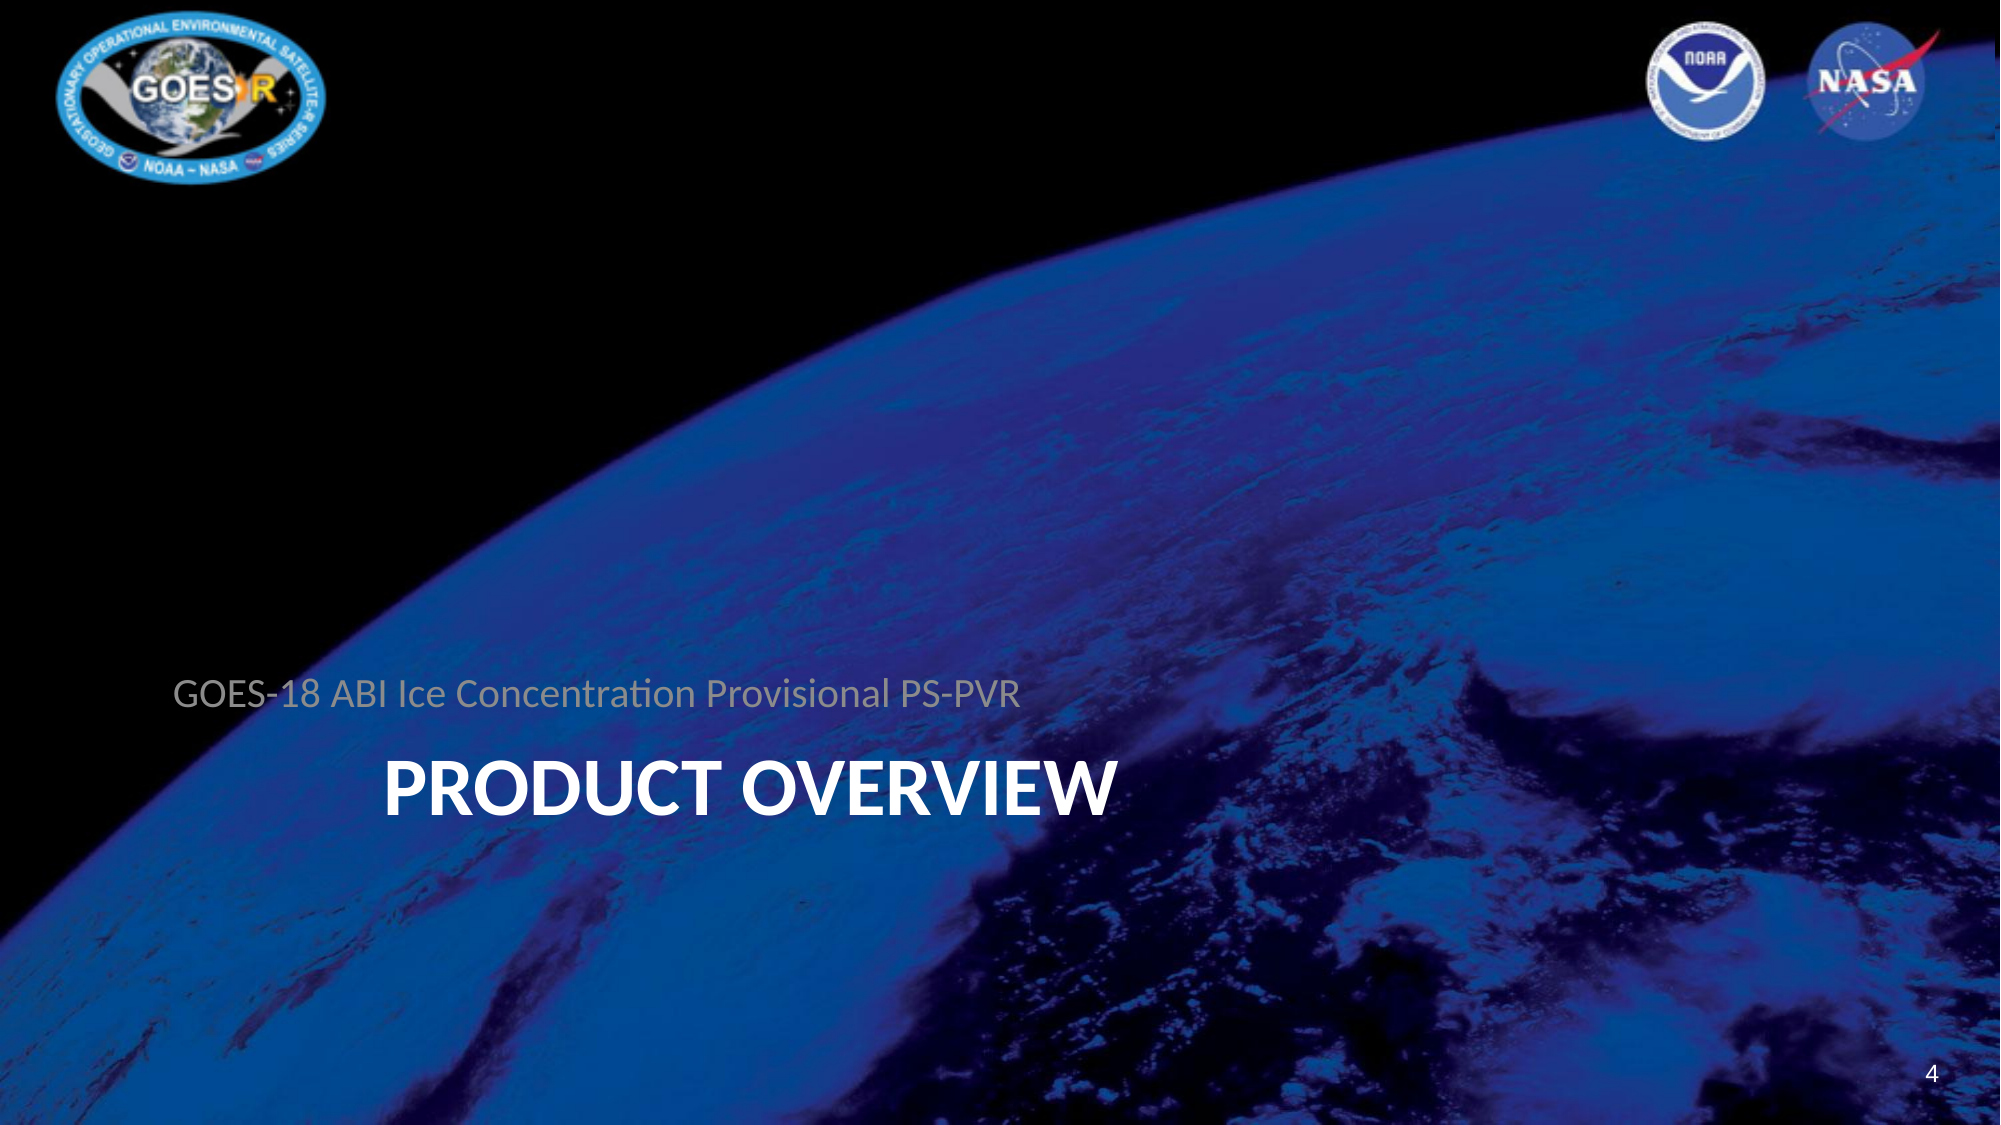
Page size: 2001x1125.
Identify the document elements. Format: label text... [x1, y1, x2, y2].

picture [0, 0, 2000, 1125]
list GOES-18 ABI Ice Concentration Provisional PS-PVR [157, 476, 1858, 723]
title PRODUCT OVERVIEW [368, 725, 1644, 949]
slide_number 4 [1805, 1042, 1955, 1103]
